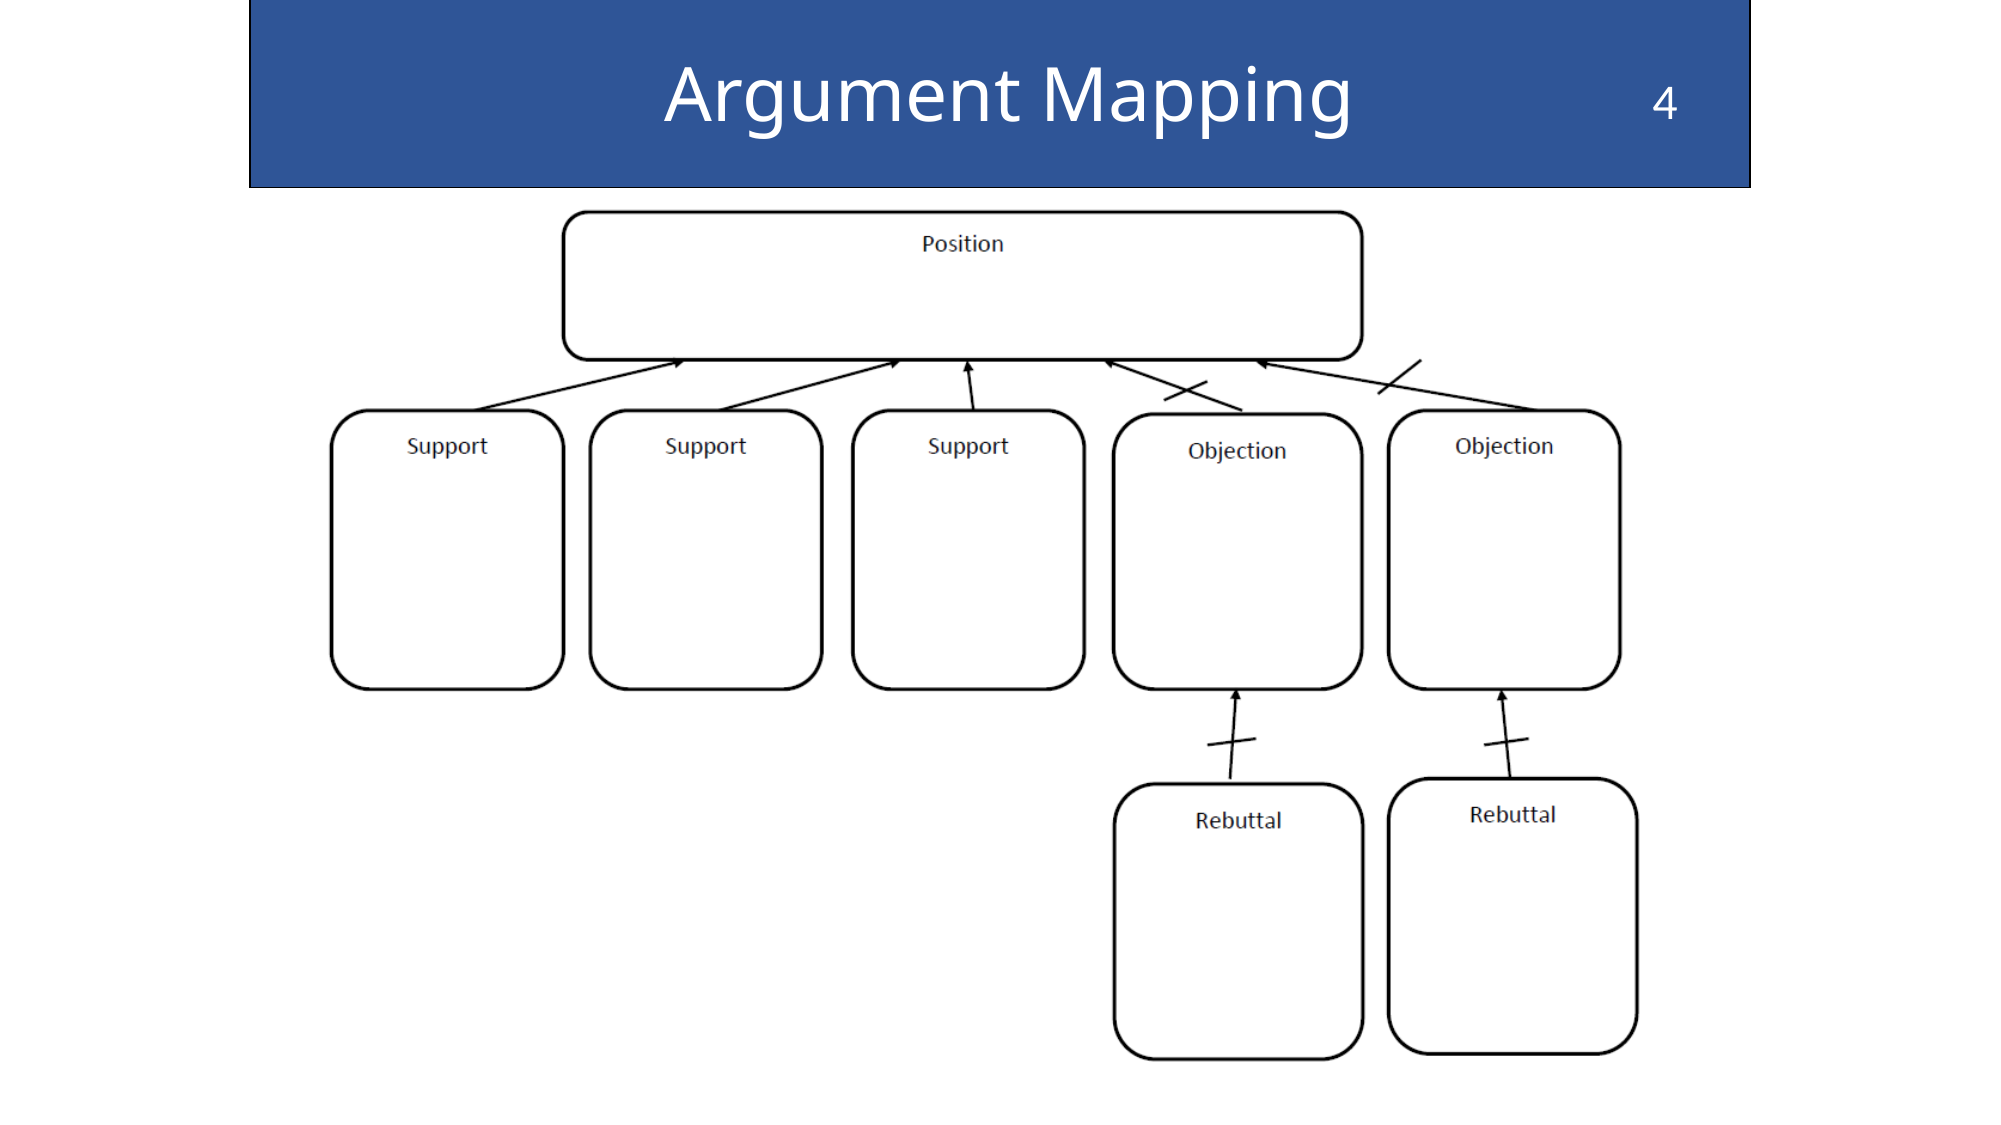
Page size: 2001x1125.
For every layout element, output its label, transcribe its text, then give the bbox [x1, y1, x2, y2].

picture [299, 199, 1686, 1076]
text_box 4 [1637, 62, 1688, 138]
text_box Argument Mapping [249, 0, 1750, 188]
